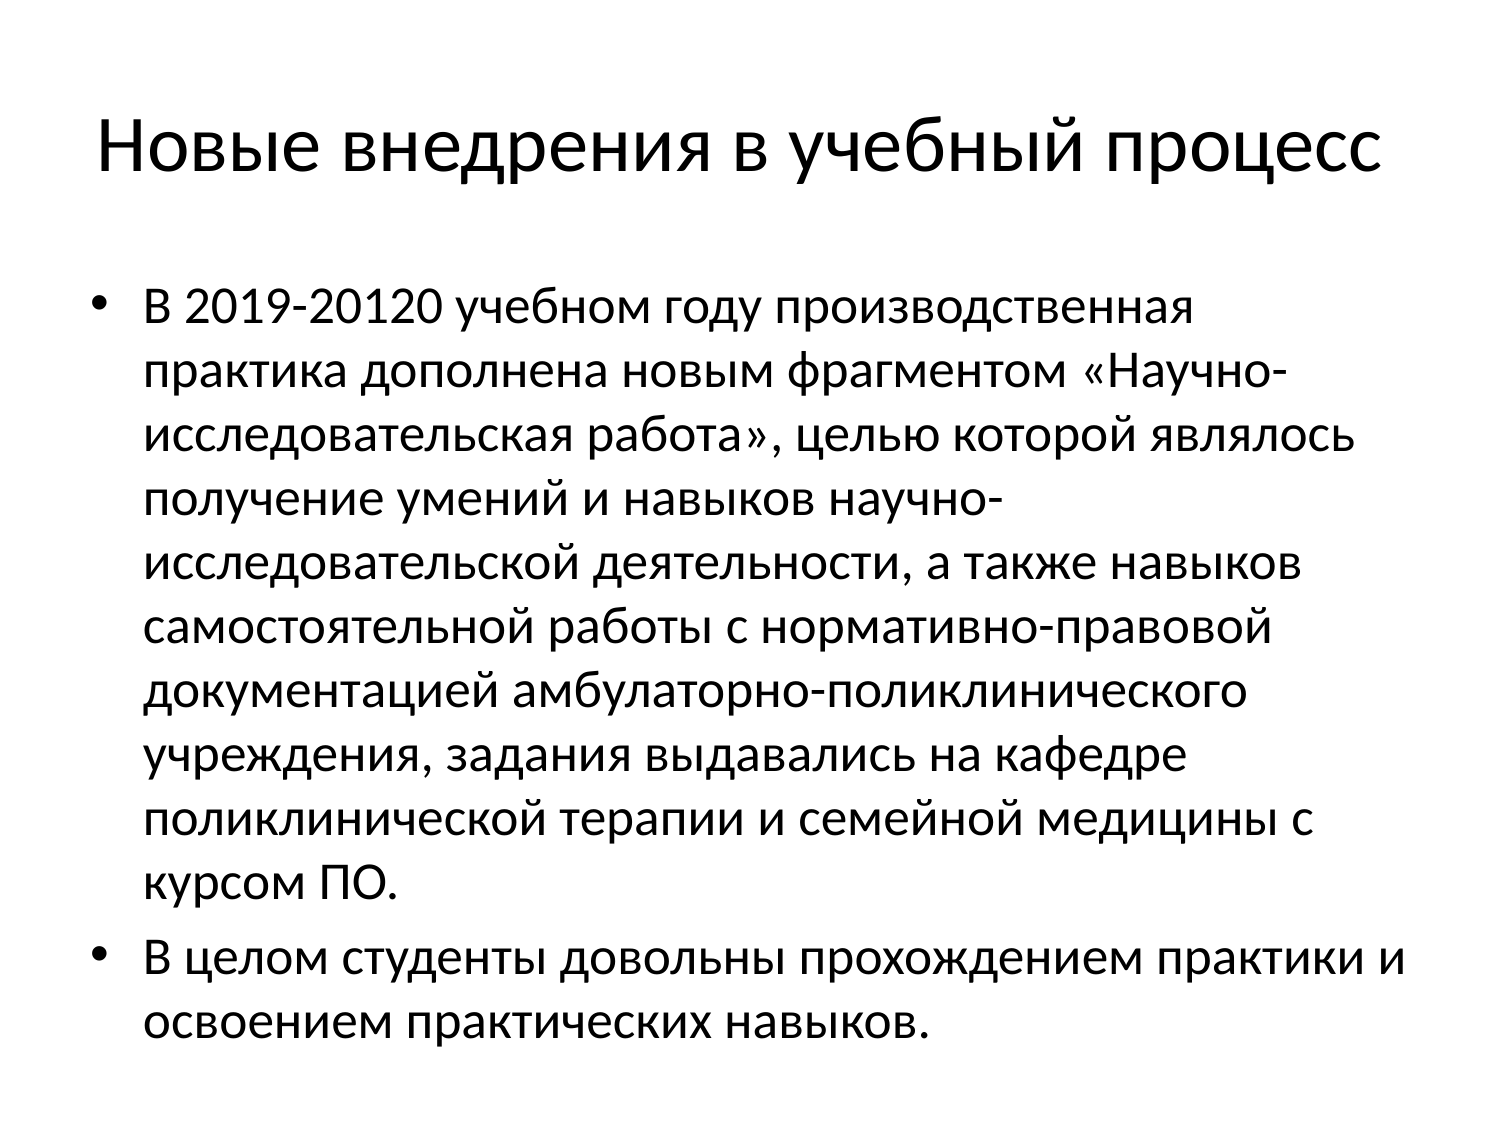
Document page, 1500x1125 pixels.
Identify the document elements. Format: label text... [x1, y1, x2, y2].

list В 2019-20120 учебном году производственная практика дополнена новым фрагментом «Научно-исследовательская работа», целью которой являлось получение умений и навыков научно-исследовательской деятельности, а также навыков самостоятельной работы с нормативно-правовой документацией амбулаторно-поликлинического учреждения, задания выдавались на кафедре поликлинической терапии и семейной медицины с курсом ПО. В целом студенты довольны прохождением практики и освоением практических навыков. [75, 262, 1425, 1071]
title Новые внедрения в учебный процесс [75, 45, 1425, 233]
